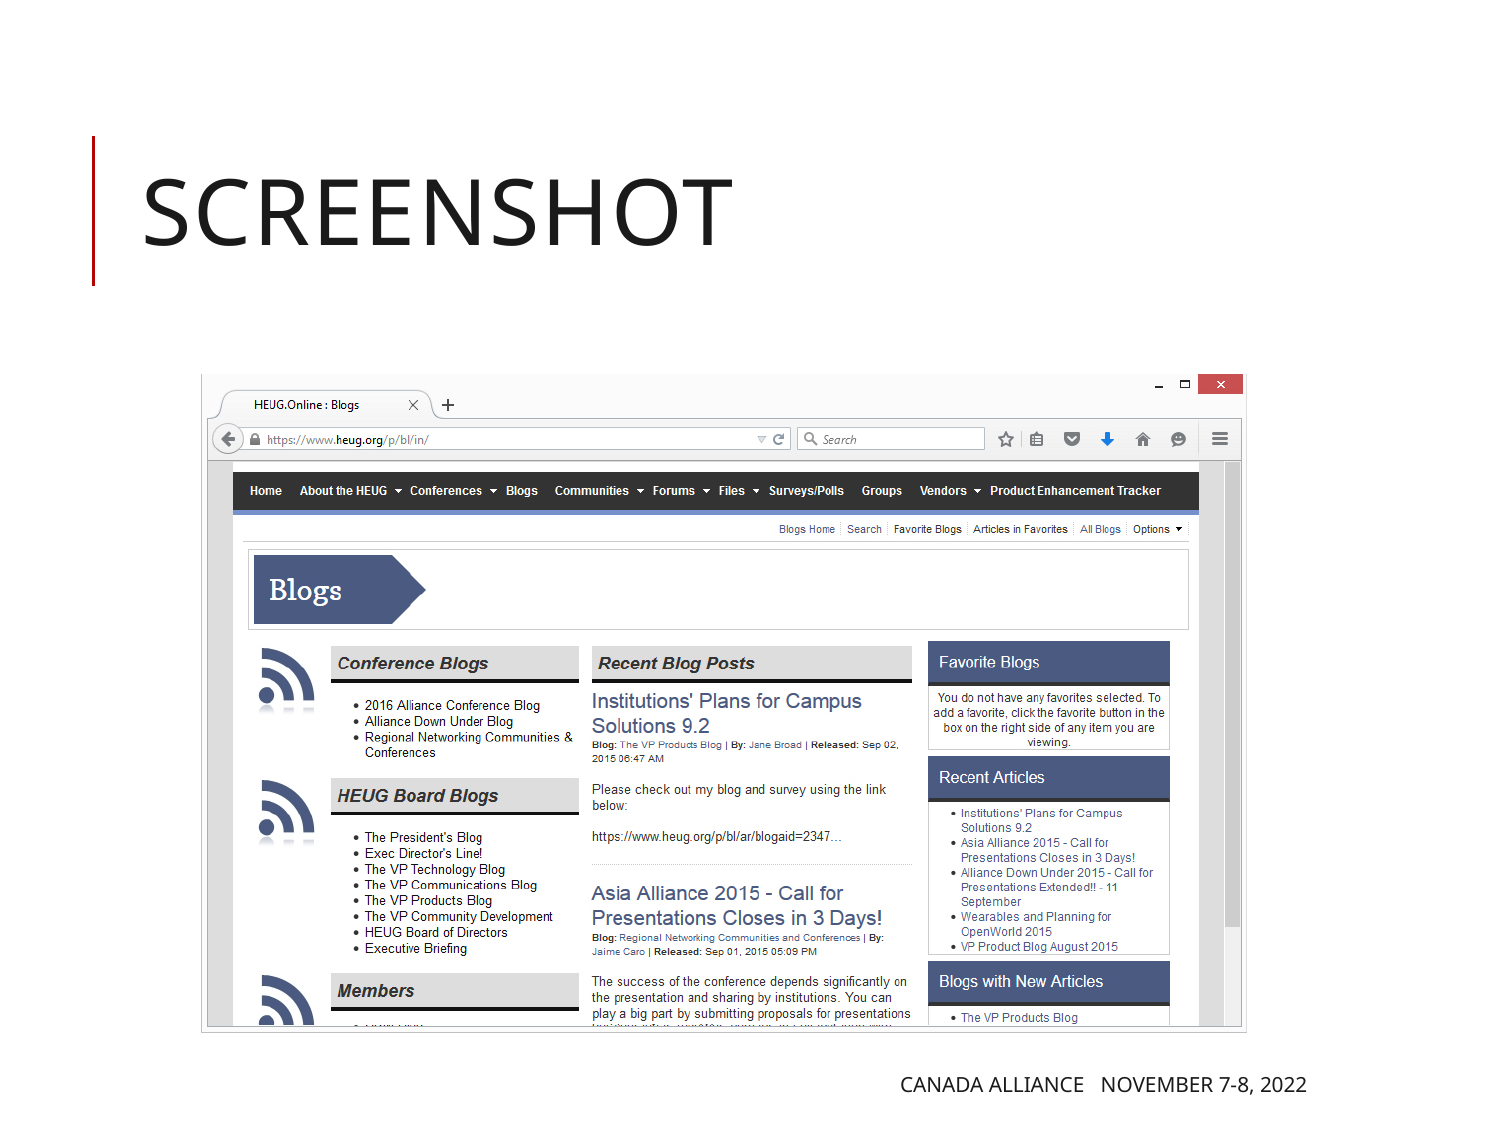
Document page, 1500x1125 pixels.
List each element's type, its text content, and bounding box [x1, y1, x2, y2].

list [201, 374, 1247, 1036]
title Screenshot [126, 96, 1322, 342]
footer Canada Alliance November 7-8, 2022 [595, 1061, 1322, 1107]
